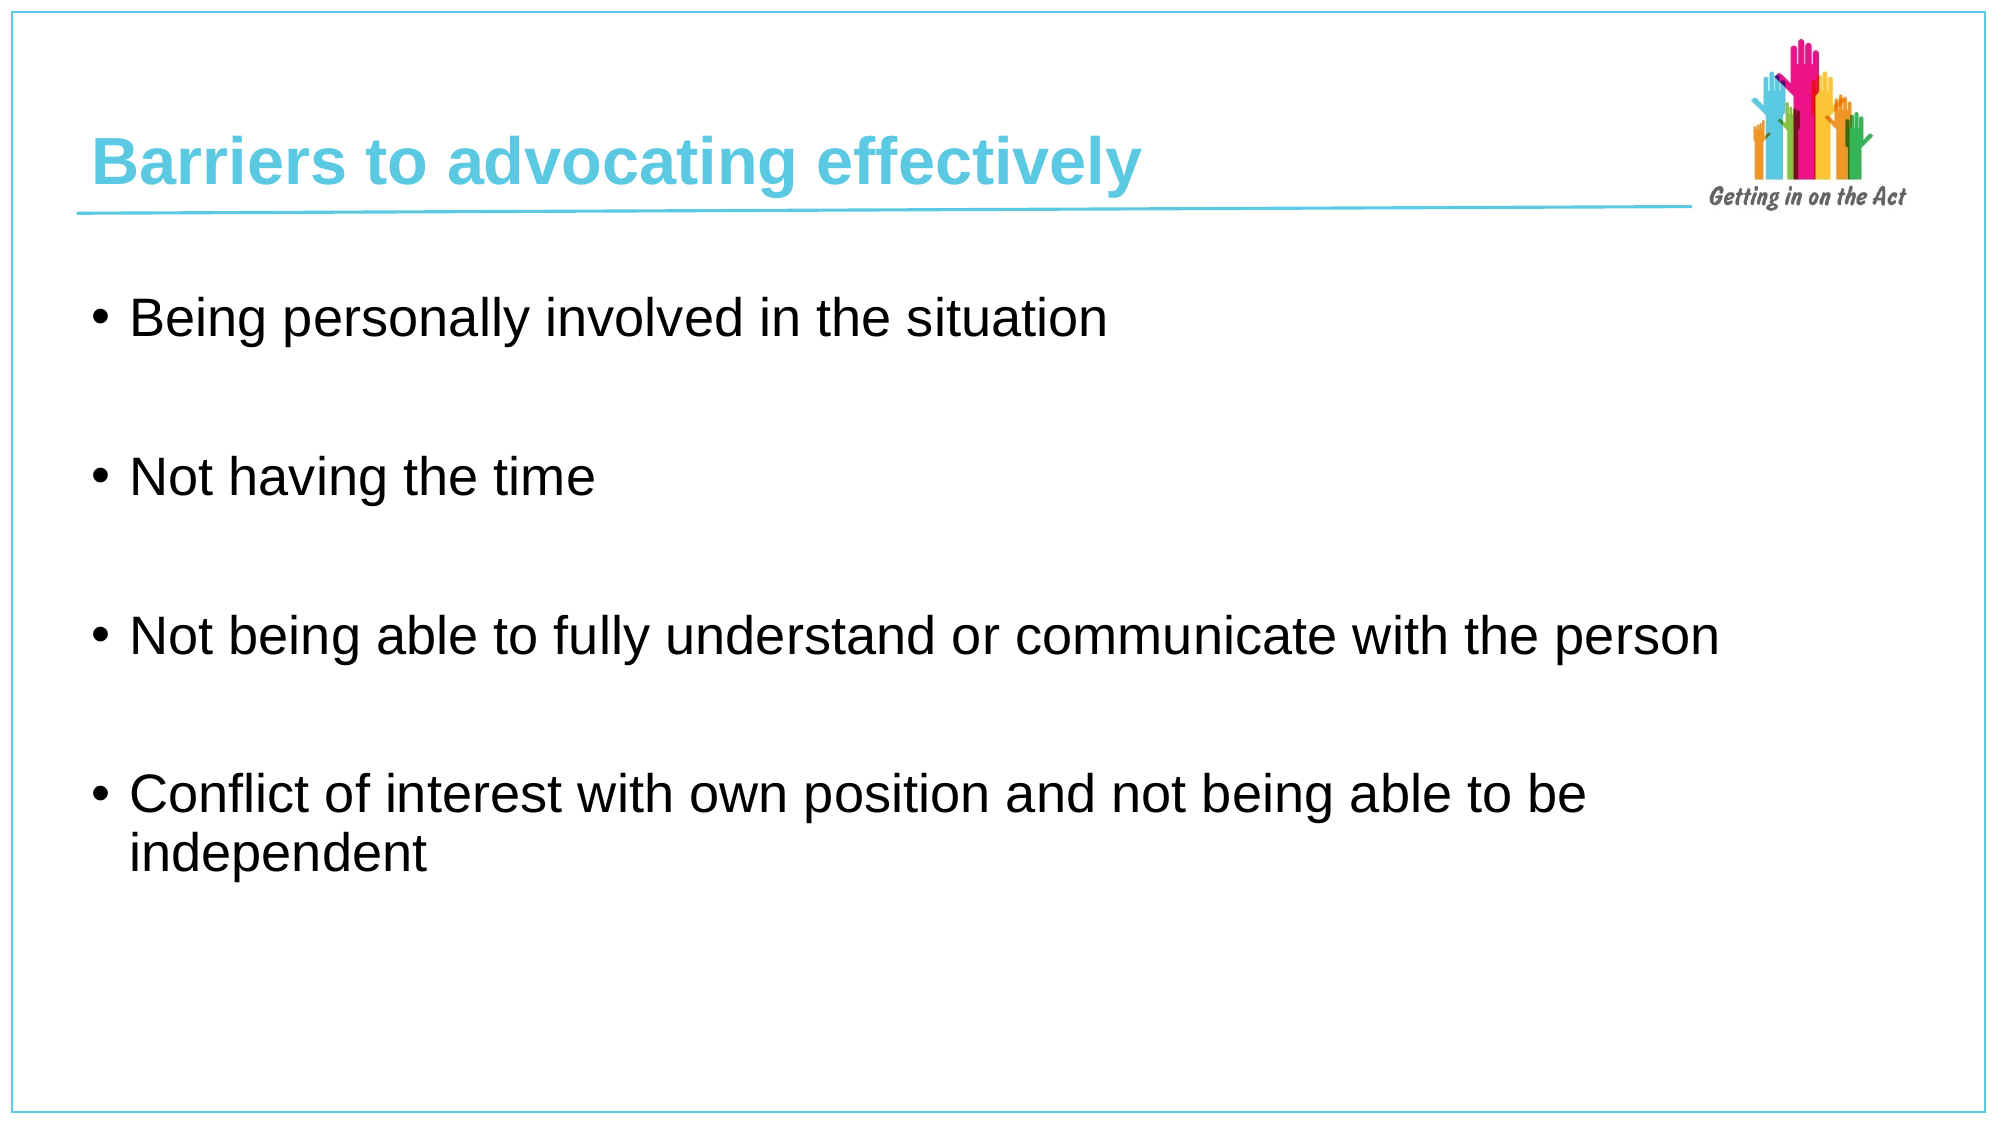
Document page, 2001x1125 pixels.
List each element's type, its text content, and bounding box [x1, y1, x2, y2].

list Being personally involved in the situation Not having the time Not being able to fully understand or communicate with the person Conflict of interest with own position and not being able to be independent [76, 282, 1802, 997]
title Barriers to advocating effectively [76, 42, 1247, 207]
picture [1692, 36, 1924, 214]
